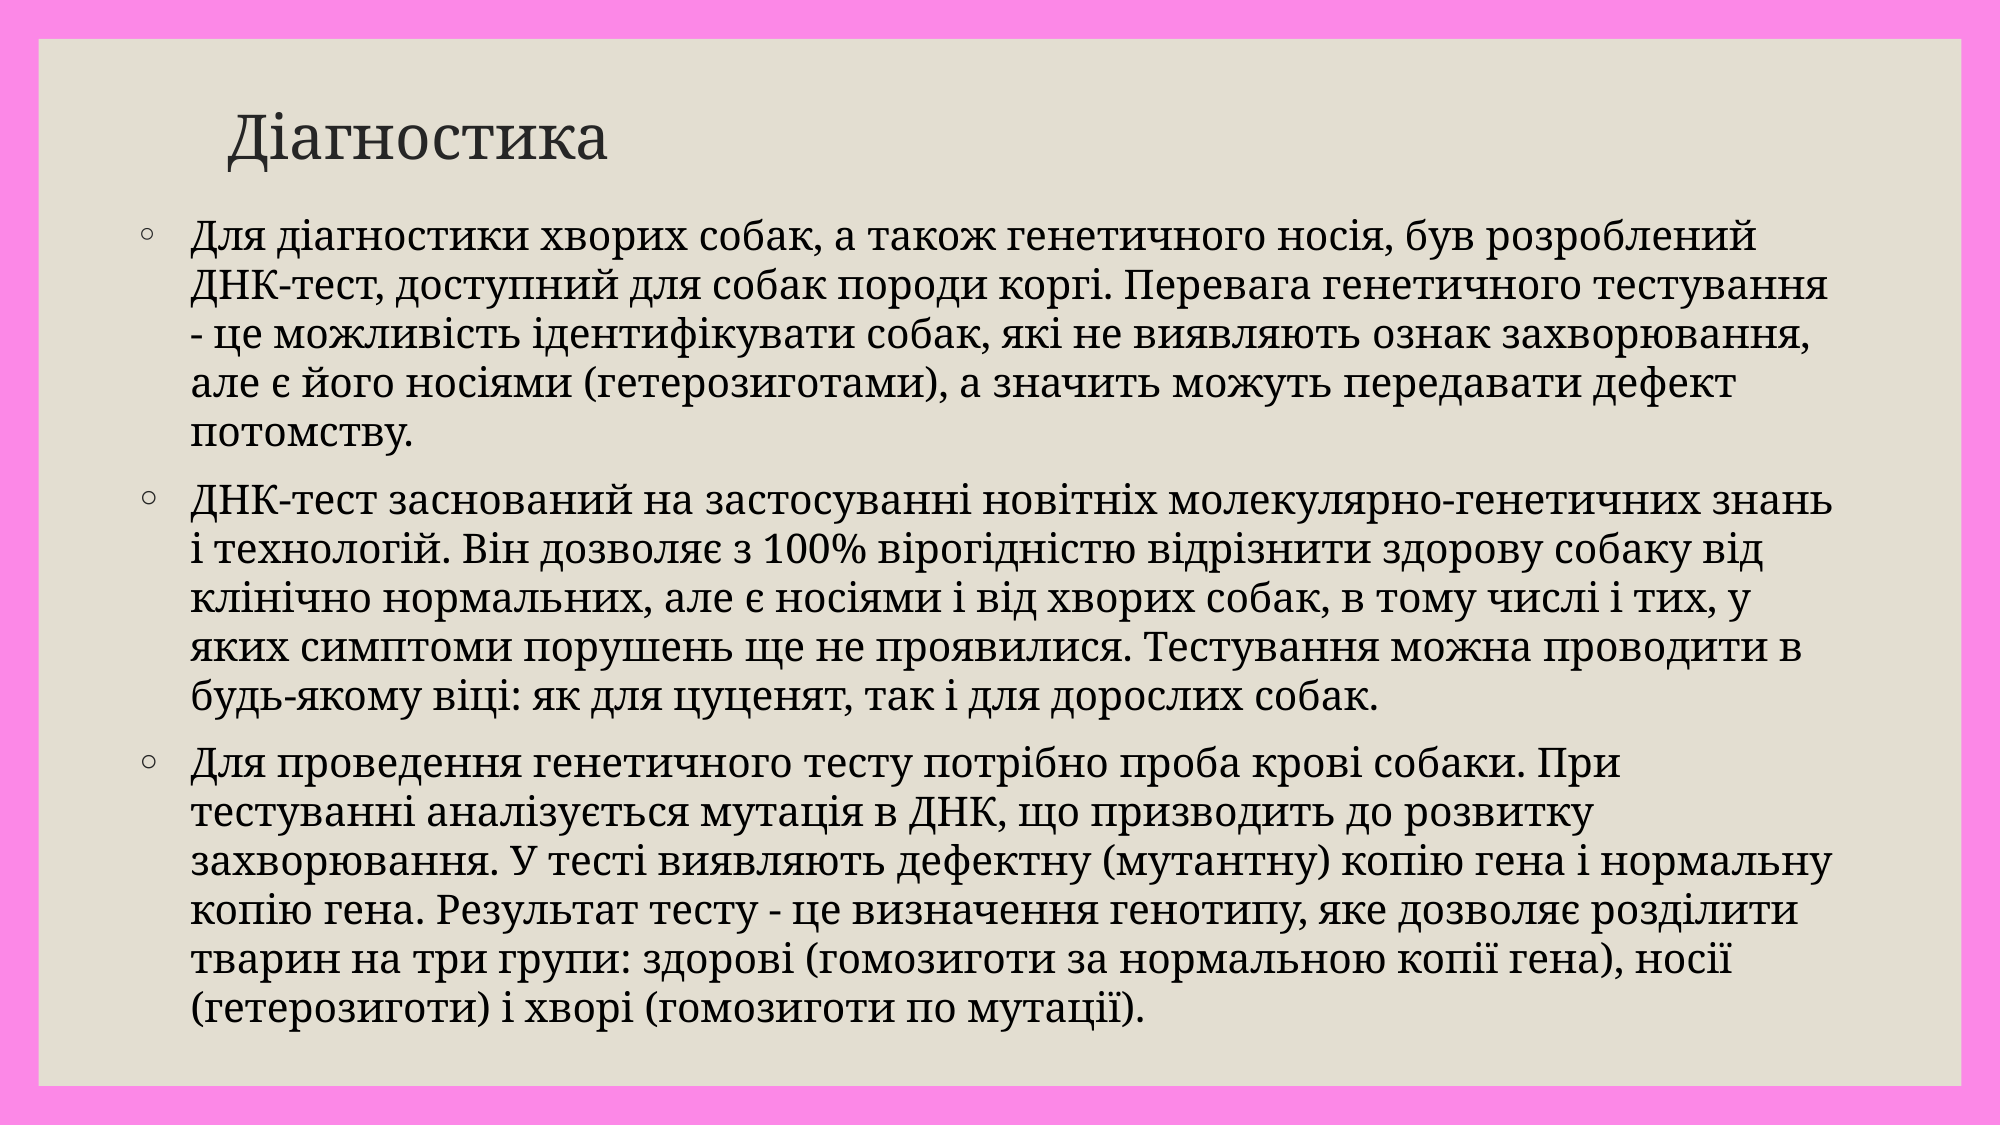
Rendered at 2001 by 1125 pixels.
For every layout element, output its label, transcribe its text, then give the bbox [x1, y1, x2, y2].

title Діагностика [212, 98, 1788, 182]
list Для діагностики хворих собак, а також генетичного носія, був розроблений ДНК-тест, доступний для собак породи коргі. Перевага генетичного тестування - це можливість ідентифікувати собак, які не виявляють ознак захворювання, але є його носіями (гетерозиготами), а значить можуть передавати дефект потомству. ДНК-тест заснований на застосуванні новітніх молекулярно-генетичних знань і технологій. Він дозволяє з 100% вірогідністю відрізнити здорову собаку від клінічно нормальних, але є носіями і від хворих собак, в тому числі і тих, у яких симптоми порушень ще не проявилися. Тестування можна проводити в будь-якому віці: як для цуценят, так і для дорослих собак. Для проведення генетичного тесту потрібно проба крові собаки. При тестуванні аналізується мутація в ДНК, що призводить до розвитку захворювання. У тесті виявляють дефектну (мутантну) копію гена і нормальну копію гена. Результат тесту - це визначення генотипу, яке дозволяє розділити тварин на три групи: здорові (гомозиготи за нормальною копії гена), носії (гетерозиготи) і хворі (гомозиготи по мутації). [120, 202, 1868, 1039]
